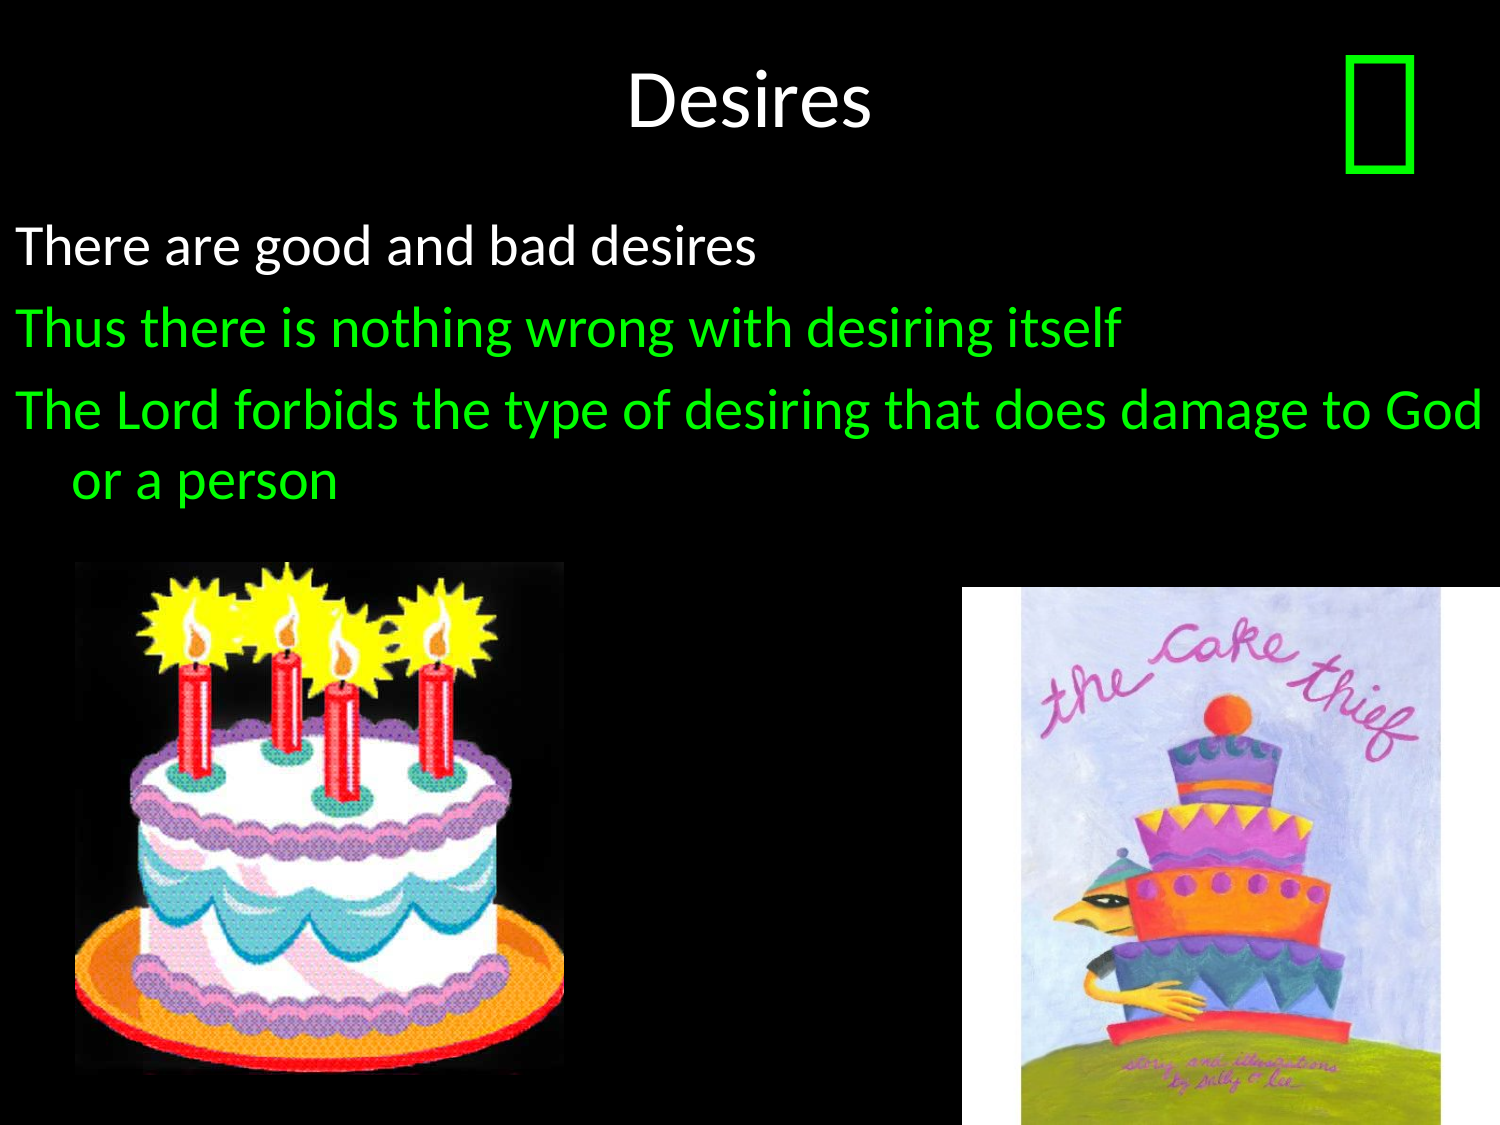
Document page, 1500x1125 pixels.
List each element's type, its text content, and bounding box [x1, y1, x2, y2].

list There are good and bad desires Thus there is nothing wrong with desiring itself The Lord forbids the type of desiring that does damage to God or a person [0, 200, 1500, 550]
text_box  [1261, 0, 1500, 215]
picture [962, 587, 1500, 1125]
title Desires [0, 0, 1261, 188]
picture [74, 562, 564, 1075]
